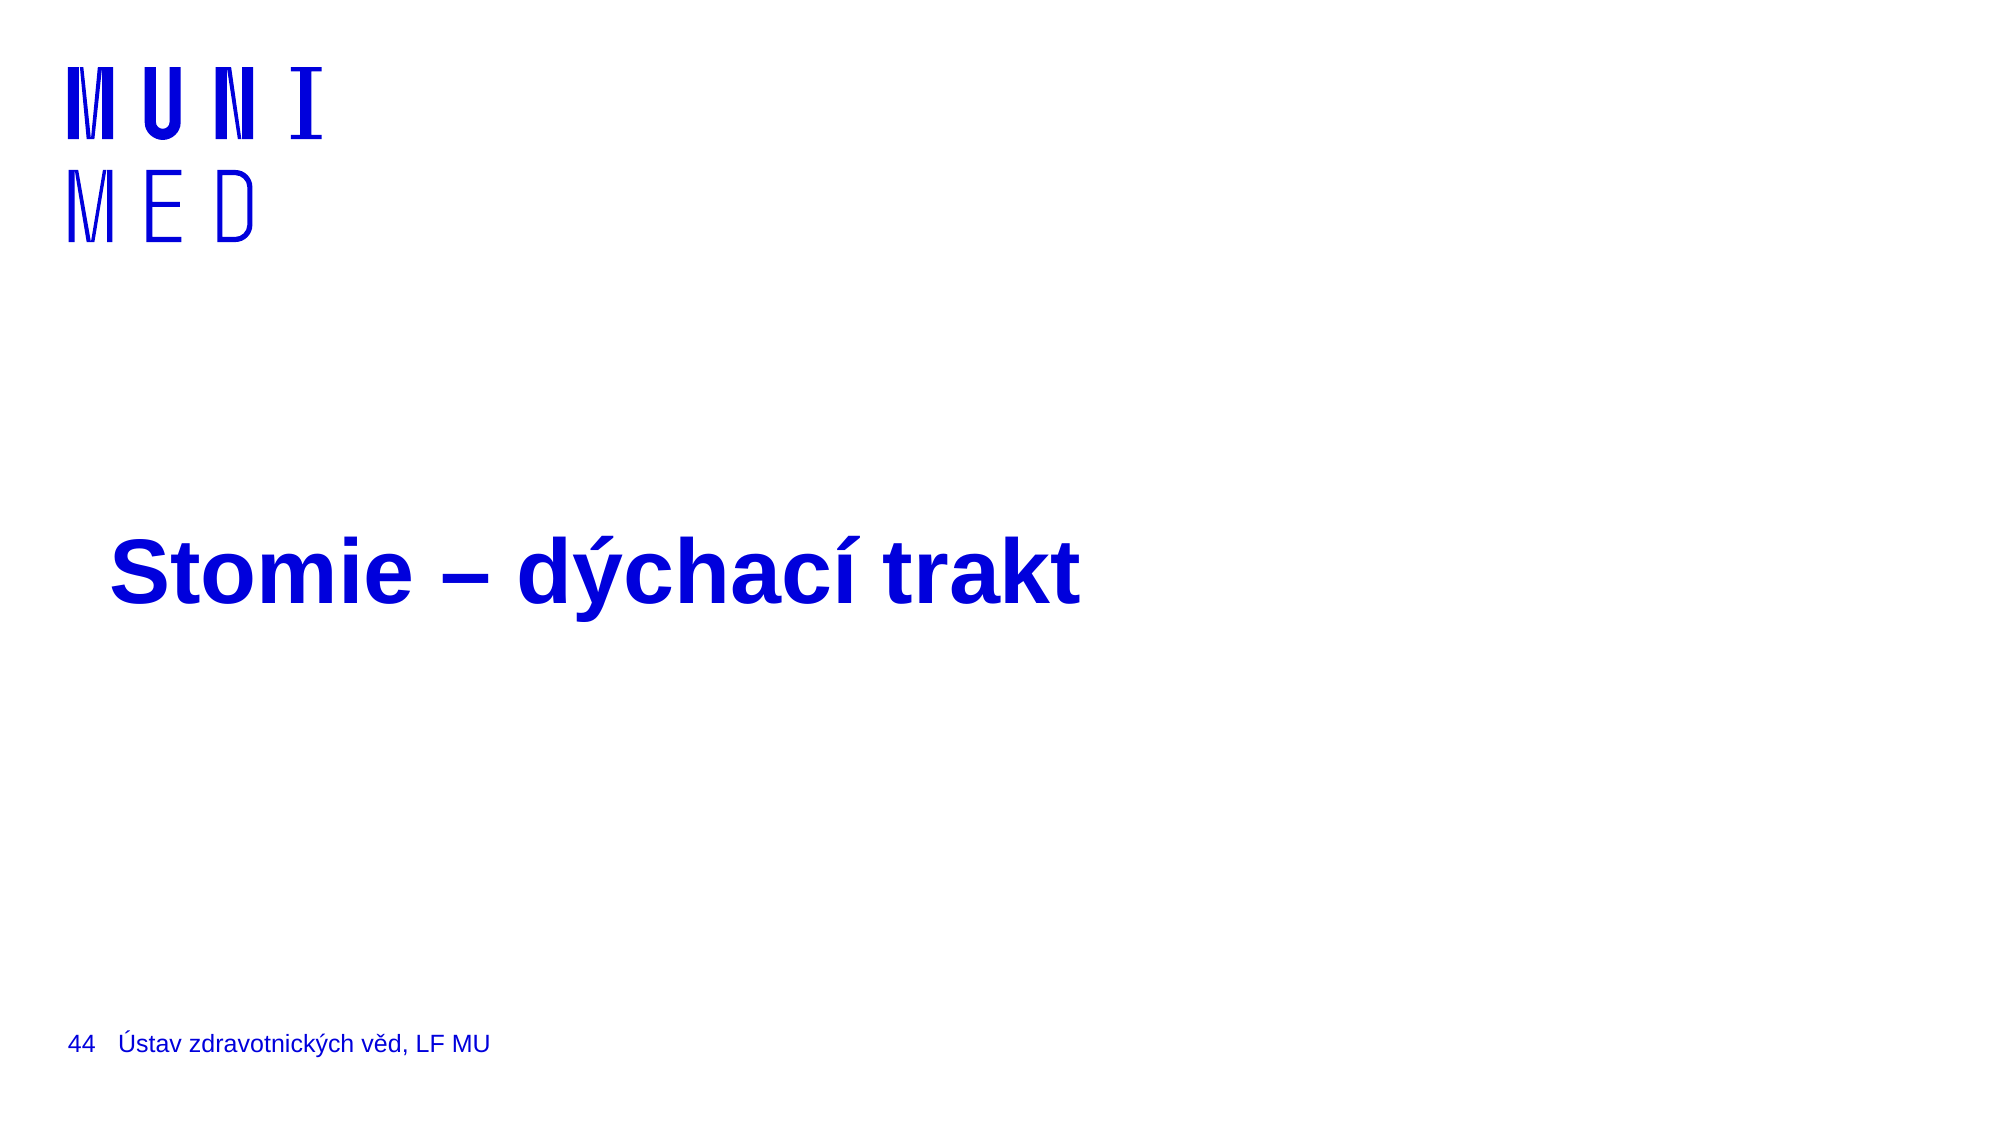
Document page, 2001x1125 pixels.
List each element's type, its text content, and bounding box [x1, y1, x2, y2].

slide_number 44 [67, 1021, 110, 1063]
title Stomie – dýchací trakt [109, 530, 1973, 672]
footer Ústav zdravotnických věd, LF MU [118, 1021, 1418, 1063]
